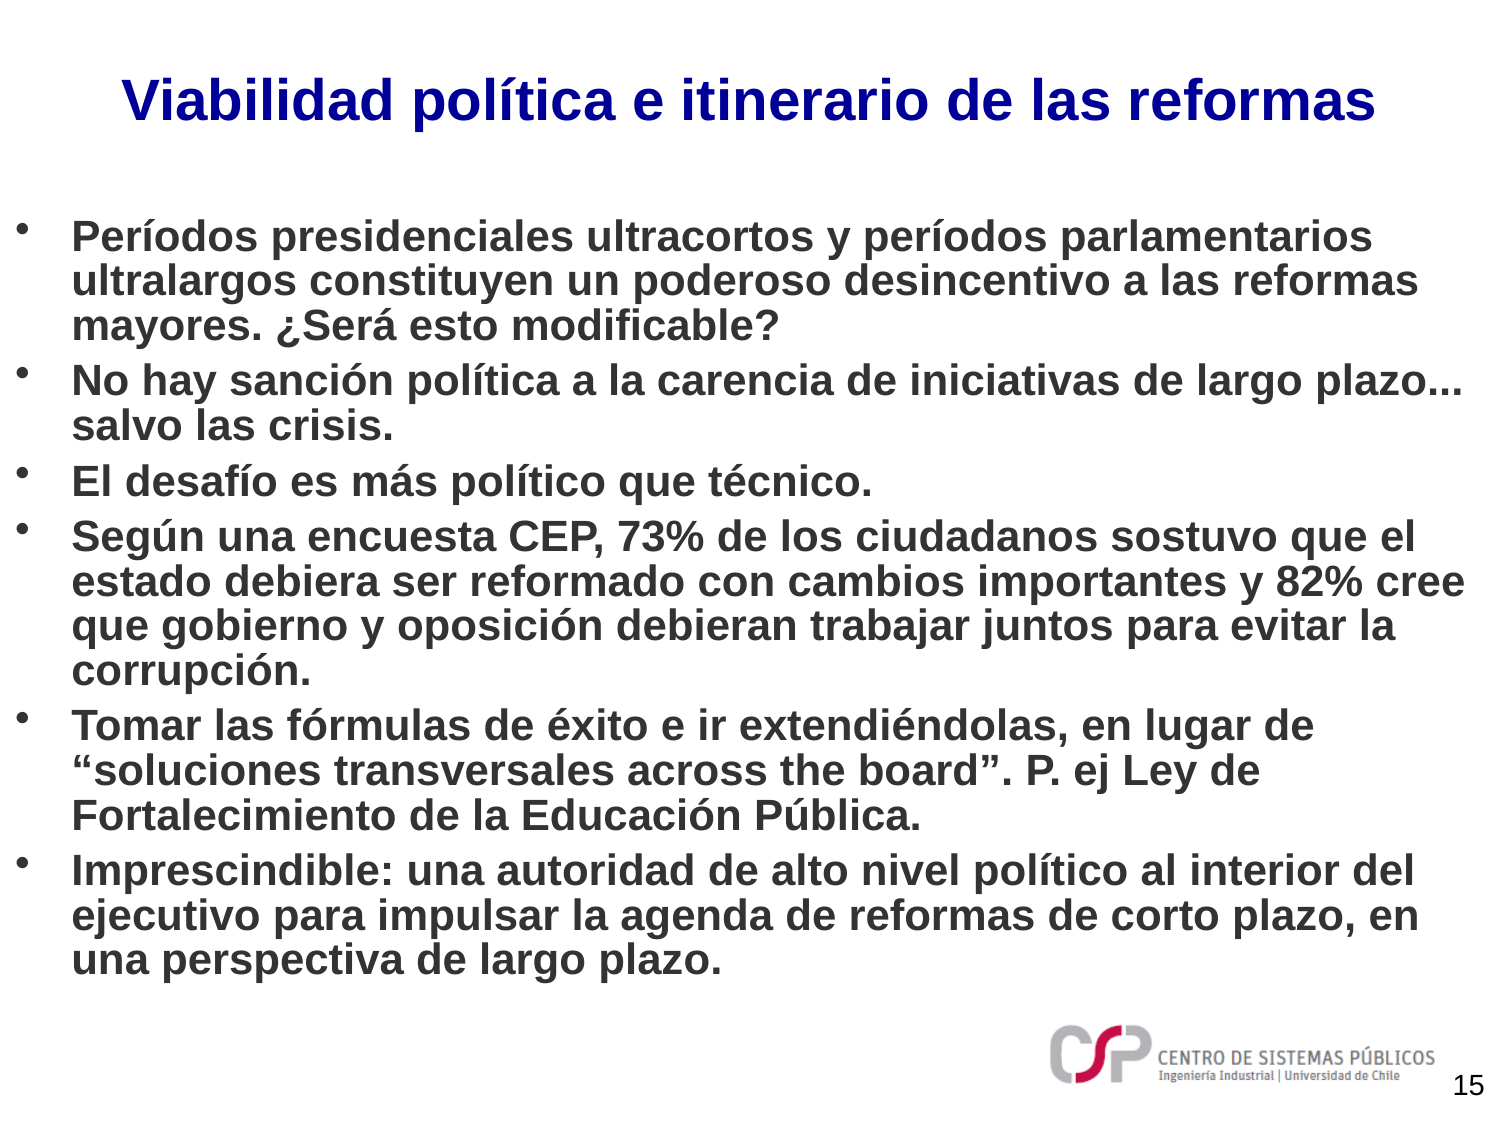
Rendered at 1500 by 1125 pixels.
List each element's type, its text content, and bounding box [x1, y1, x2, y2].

list Períodos presidenciales ultracortos y períodos parlamentarios ultralargos constituyen un poderoso desincentivo a las reformas mayores. ¿Será esto modificable? No hay sanción política a la carencia de iniciativas de largo plazo... salvo las crisis. El desafío es más político que técnico. Según una encuesta CEP, 73% de los ciudadanos sostuvo que el estado debiera ser reformado con cambios importantes y 82% cree que gobierno y oposición debieran trabajar juntos para evitar la corrupción. Tomar las fórmulas de éxito e ir extendiéndolas, en lugar de “soluciones transversales across the board”. P. ej Ley de Fortalecimiento de la Educación Pública. Imprescindible: una autoridad de alto nivel político al interior del ejecutivo para impulsar la agenda de reformas de corto plazo, en una perspectiva de largo plazo. [0, 207, 1500, 1024]
slide_number 15 [1149, 1058, 1500, 1125]
picture [1042, 1019, 1442, 1093]
title Viabilidad política e itinerario de las reformas [74, 44, 1426, 150]
